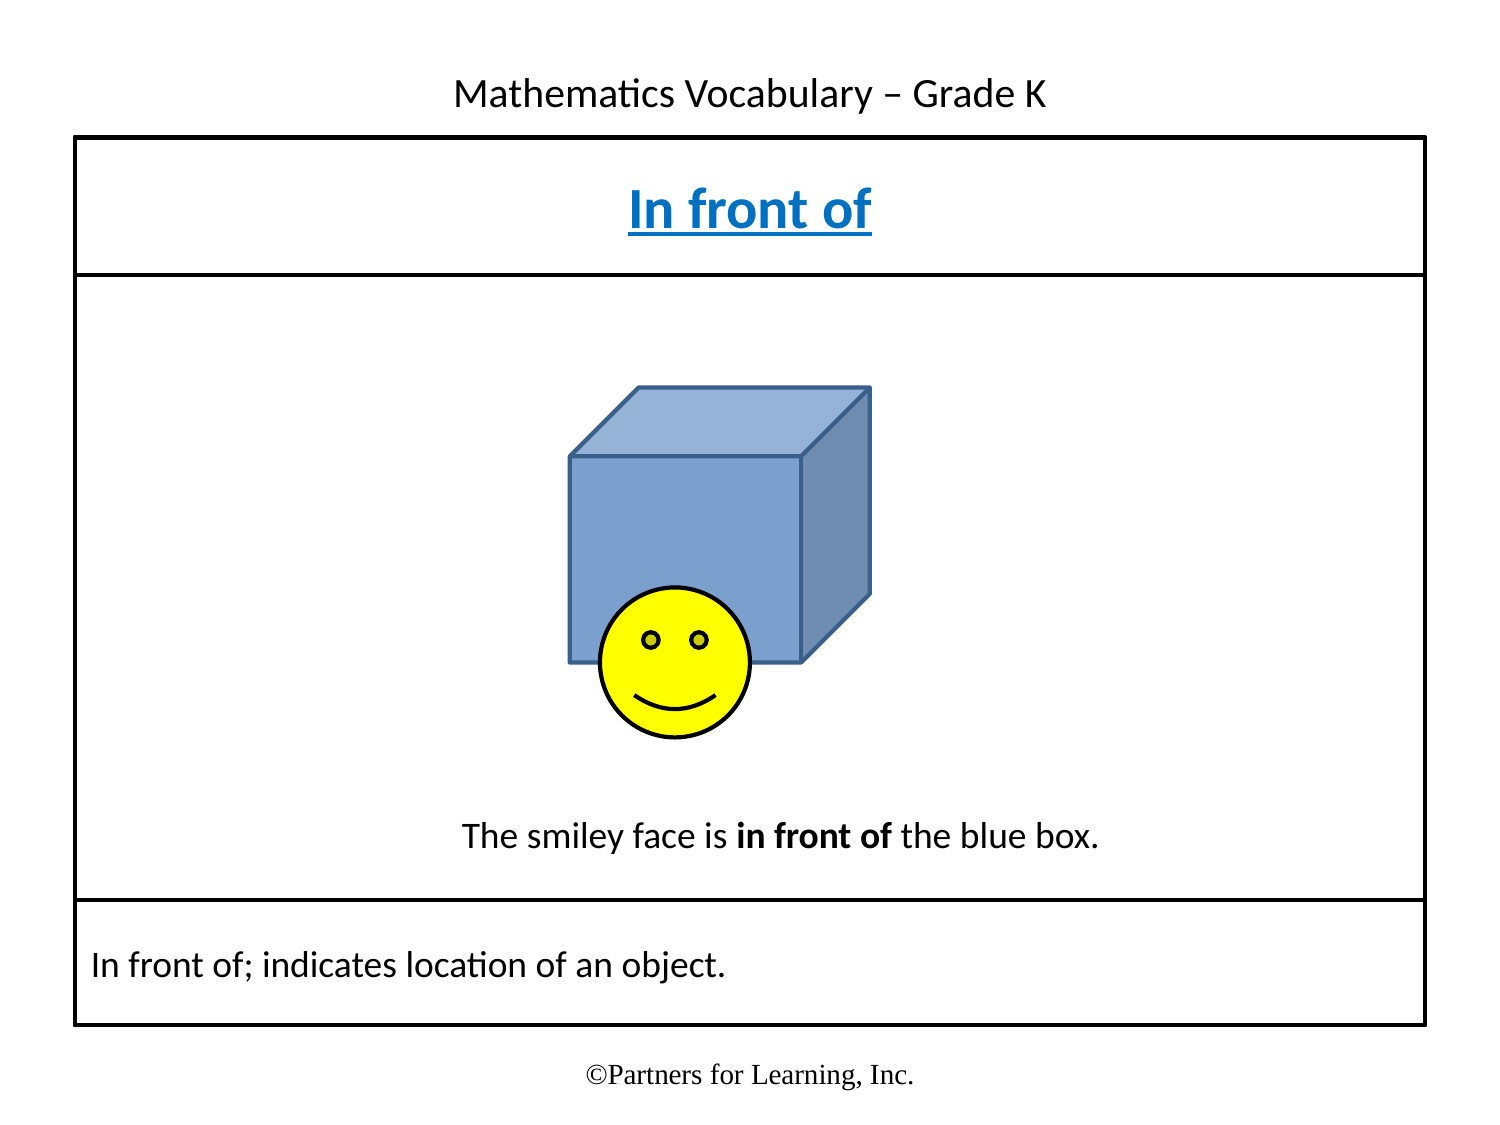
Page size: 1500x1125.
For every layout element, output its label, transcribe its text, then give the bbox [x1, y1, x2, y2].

text_box [74, 275, 1425, 900]
text_box [567, 385, 872, 665]
text_box [597, 585, 753, 740]
text_box [74, 900, 1425, 1025]
text_box In front of; indicates location of an object. [76, 932, 1364, 992]
text_box [577, 390, 863, 454]
text_box In front of [474, 162, 1025, 248]
text_box [74, 137, 1425, 275]
footer ©Partners for Learning, Inc. [512, 1042, 988, 1103]
text_box The smiley face is in front of the blue box. [447, 804, 1115, 864]
